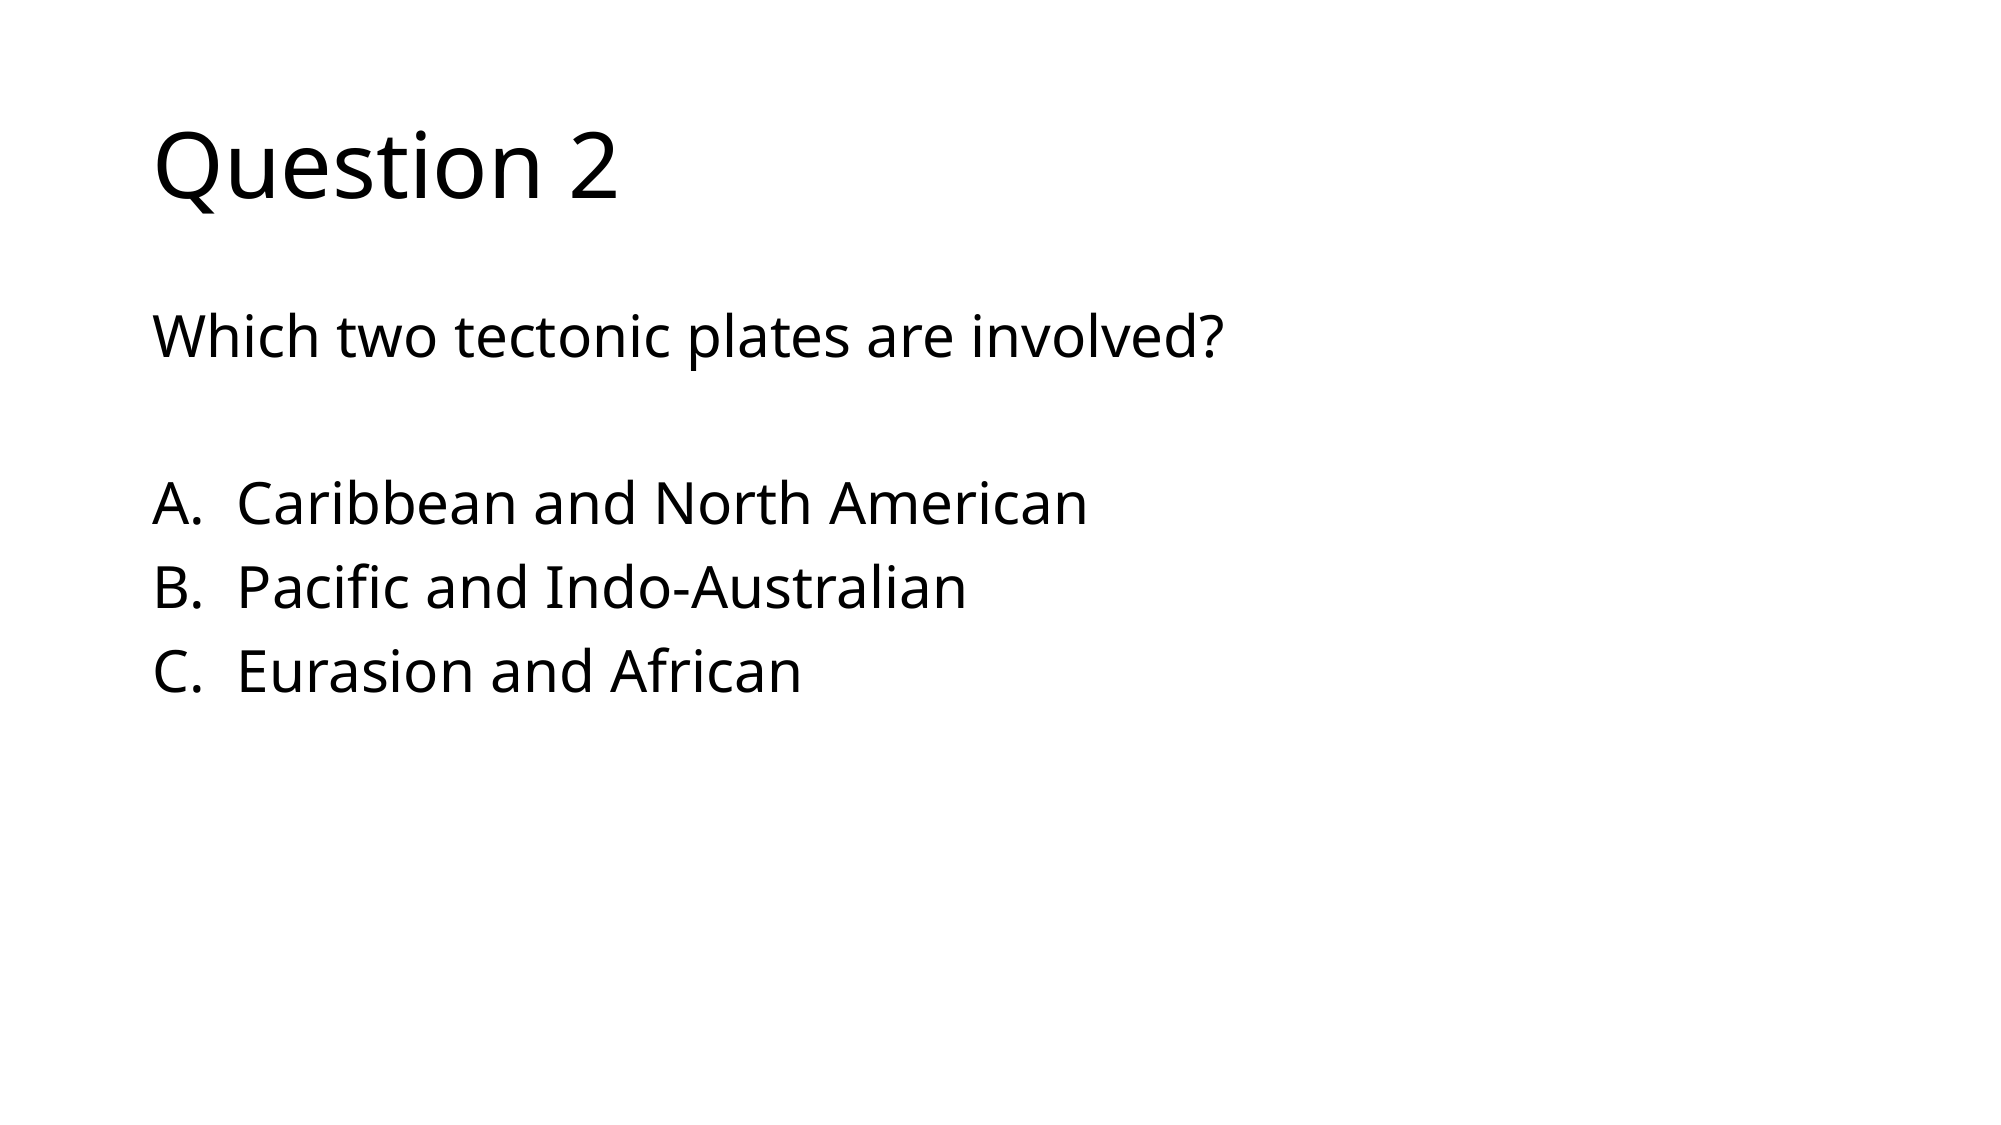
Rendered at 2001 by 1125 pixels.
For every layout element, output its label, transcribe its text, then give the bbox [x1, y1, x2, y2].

list Which two tectonic plates are involved? Caribbean and North American Pacific and Indo-Australian Eurasion and African [137, 299, 1863, 1014]
title Question 2 [137, 59, 1863, 278]
